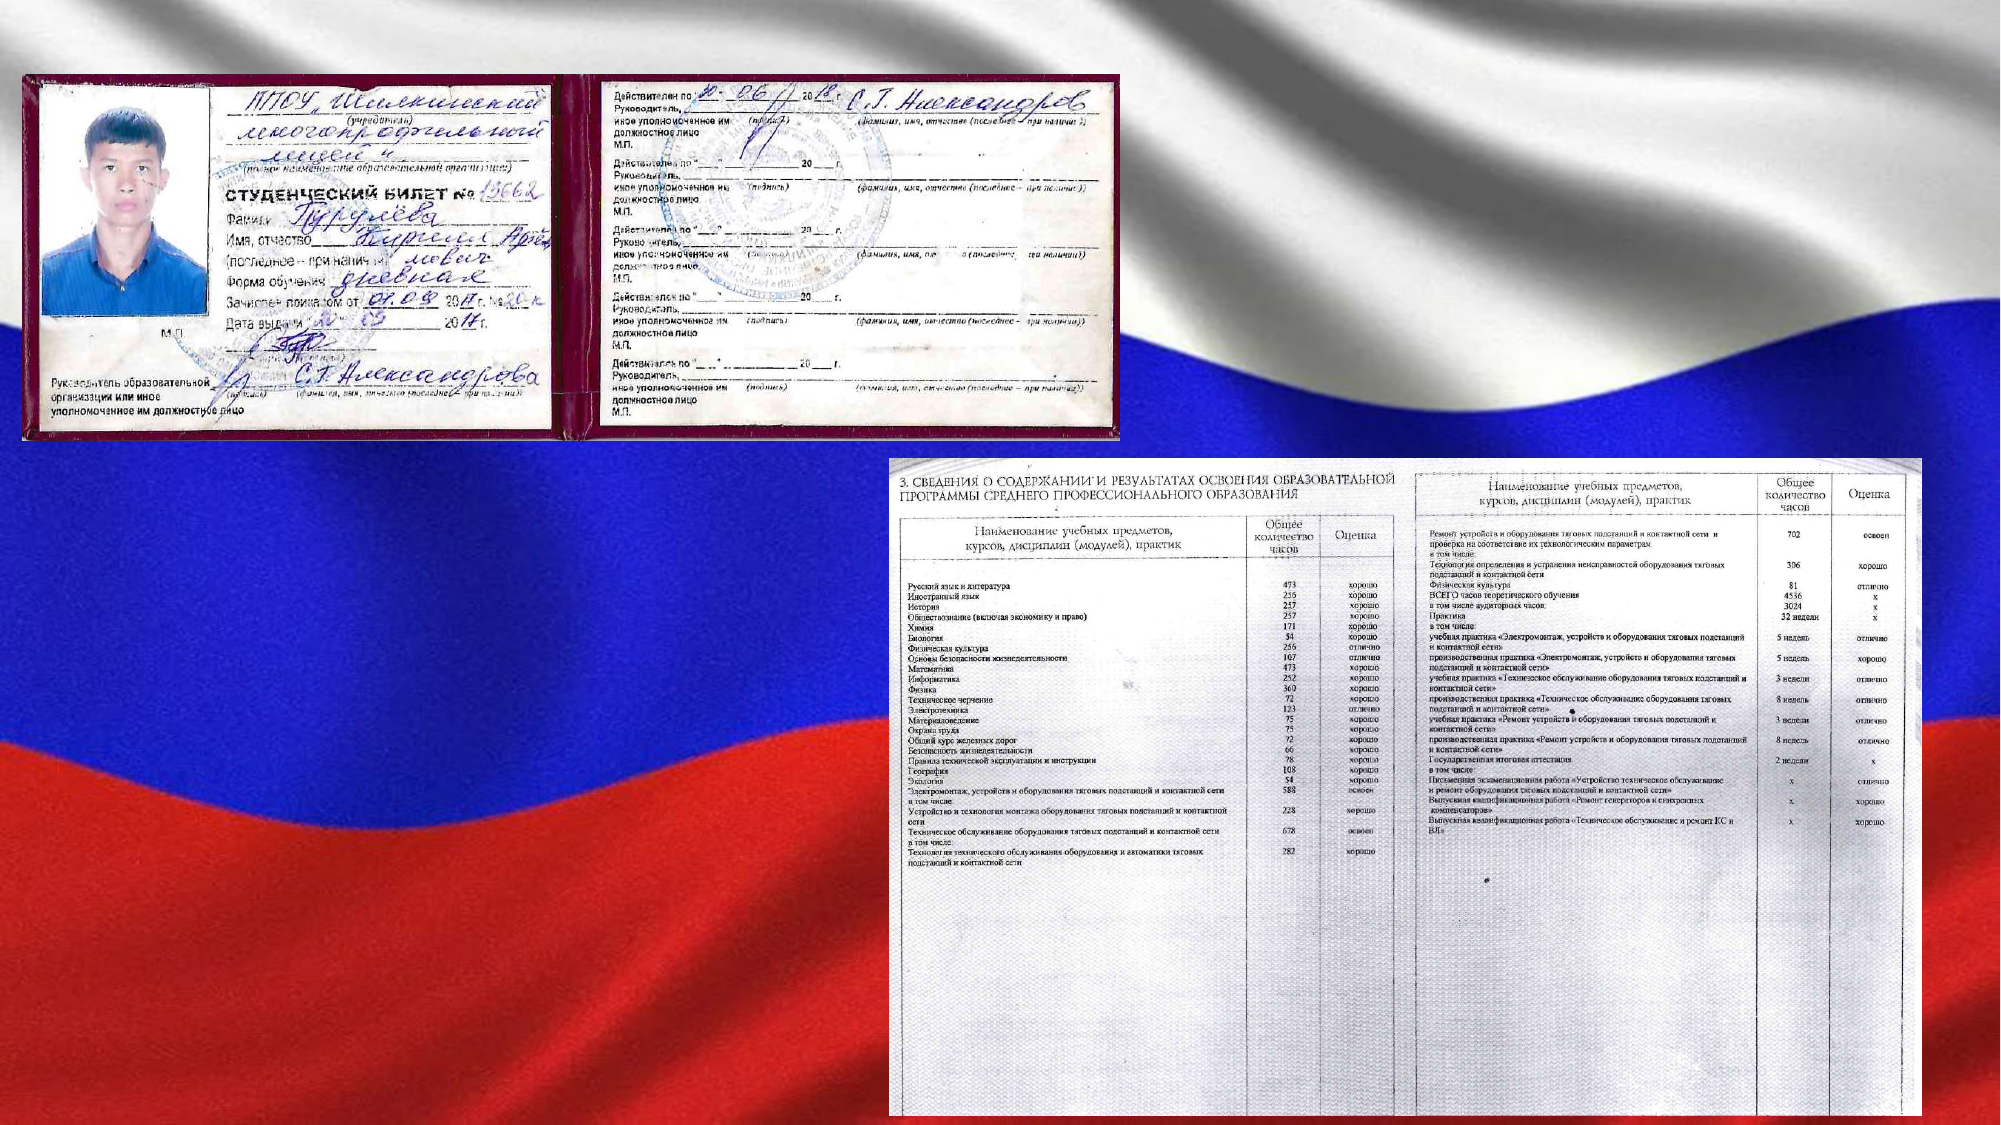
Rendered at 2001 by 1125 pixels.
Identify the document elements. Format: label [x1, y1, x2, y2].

list [889, 458, 1922, 1116]
picture [0, 0, 2001, 1125]
list [22, 74, 1120, 441]
